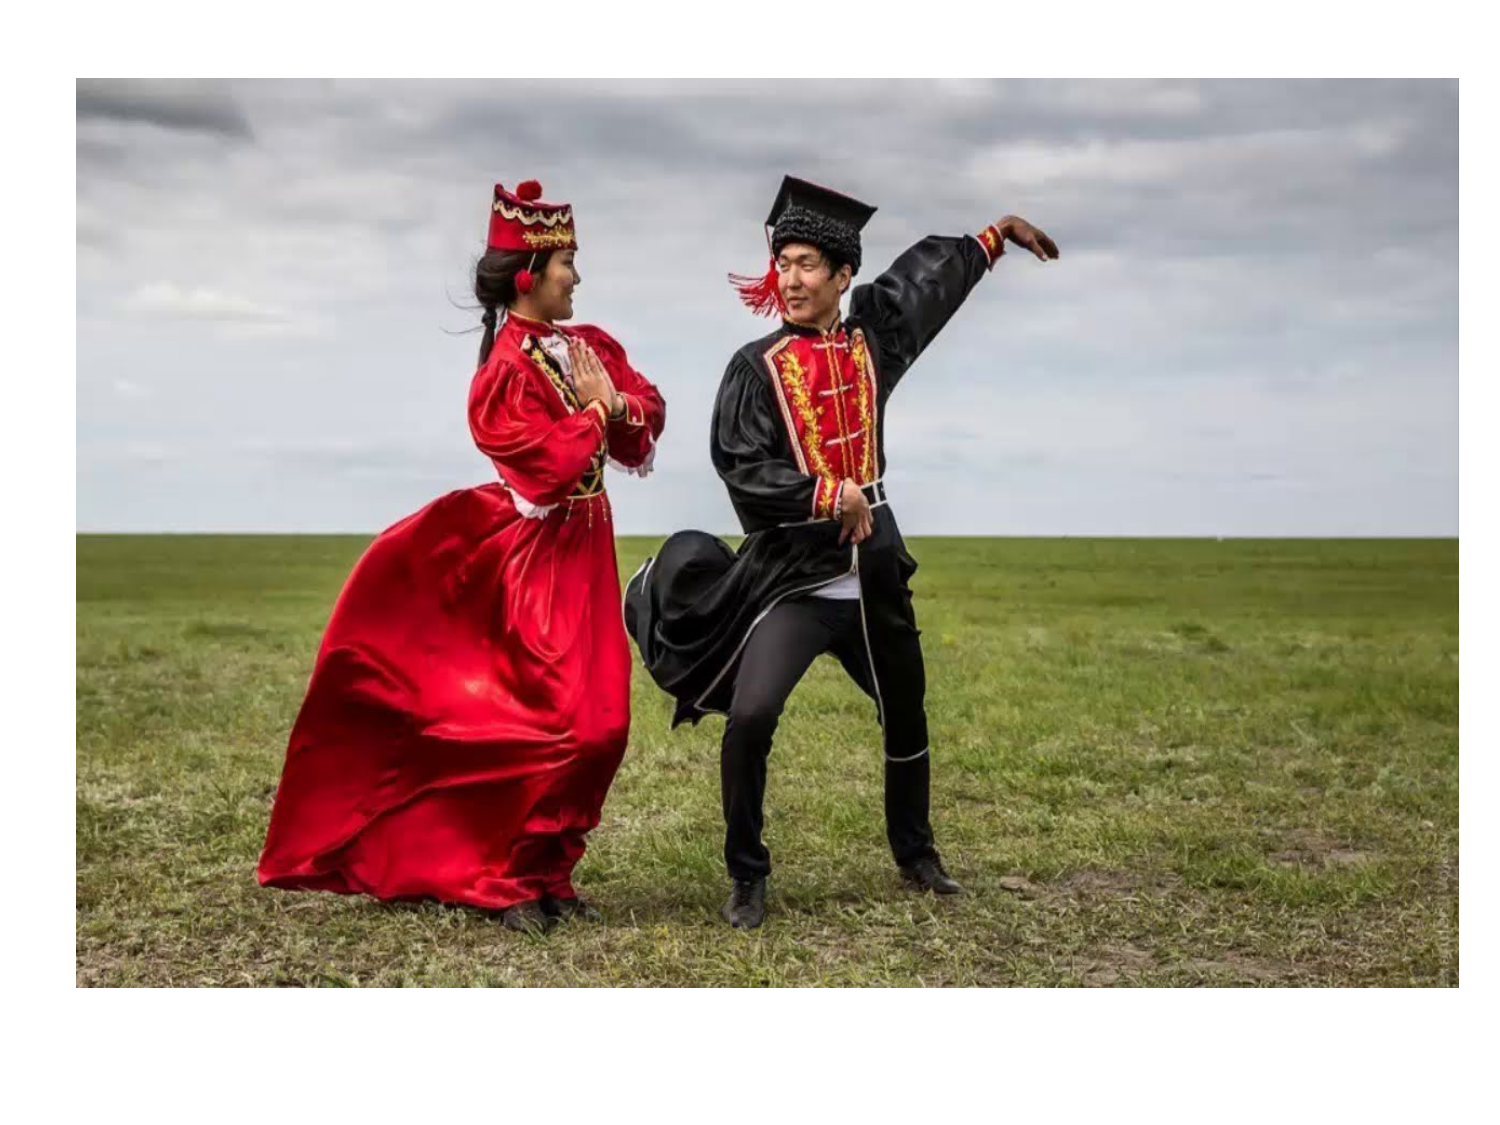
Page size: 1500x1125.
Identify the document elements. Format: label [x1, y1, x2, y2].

picture [76, 77, 1459, 988]
